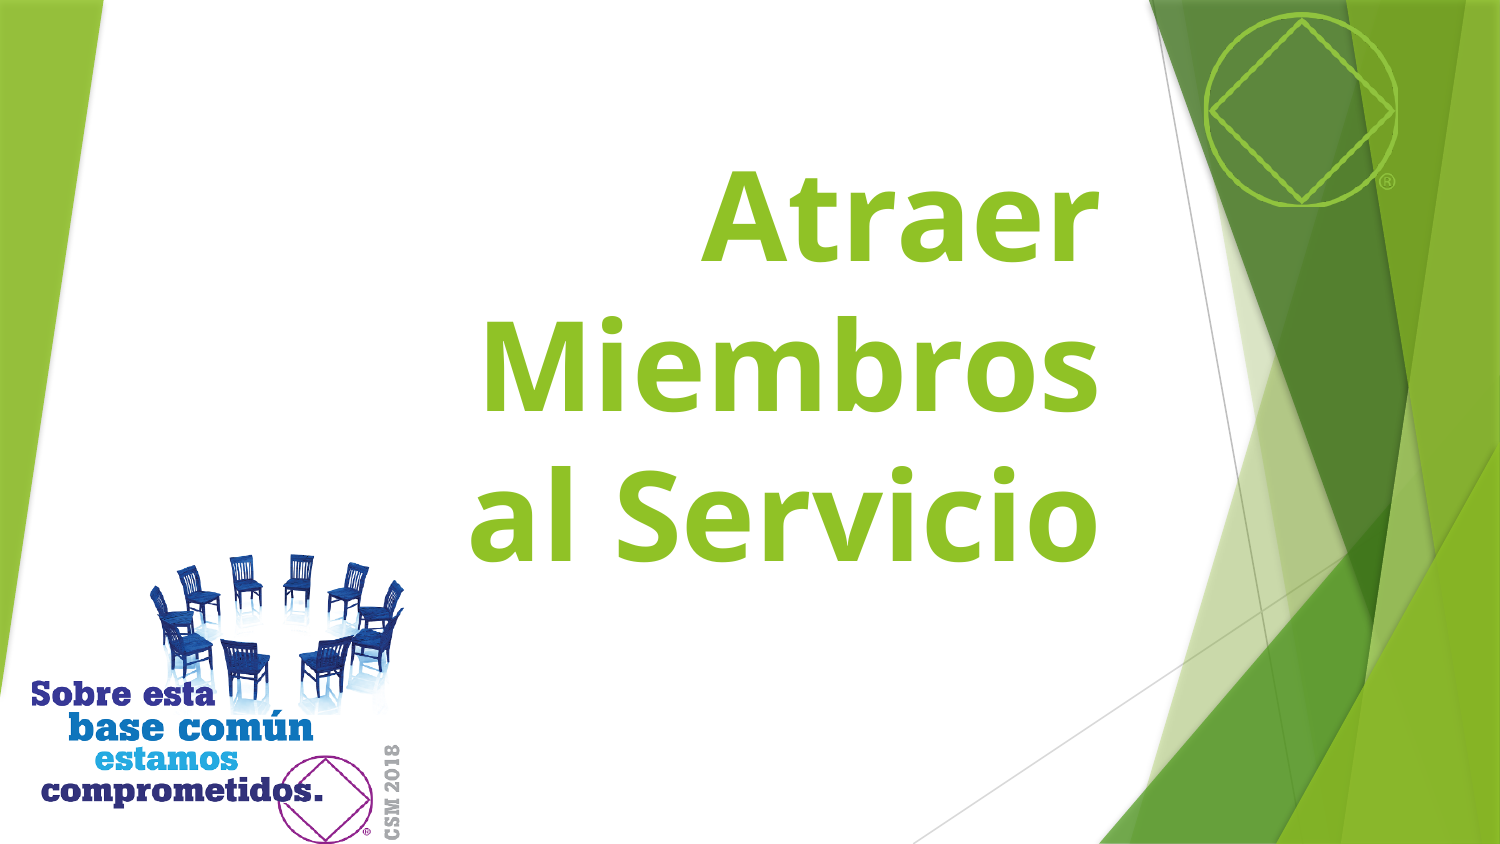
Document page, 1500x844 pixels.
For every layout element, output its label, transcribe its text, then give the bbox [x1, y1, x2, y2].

picture [32, 542, 405, 844]
title Atraer Miembros al Servicio [101, 155, 1150, 594]
picture [1203, 12, 1399, 208]
